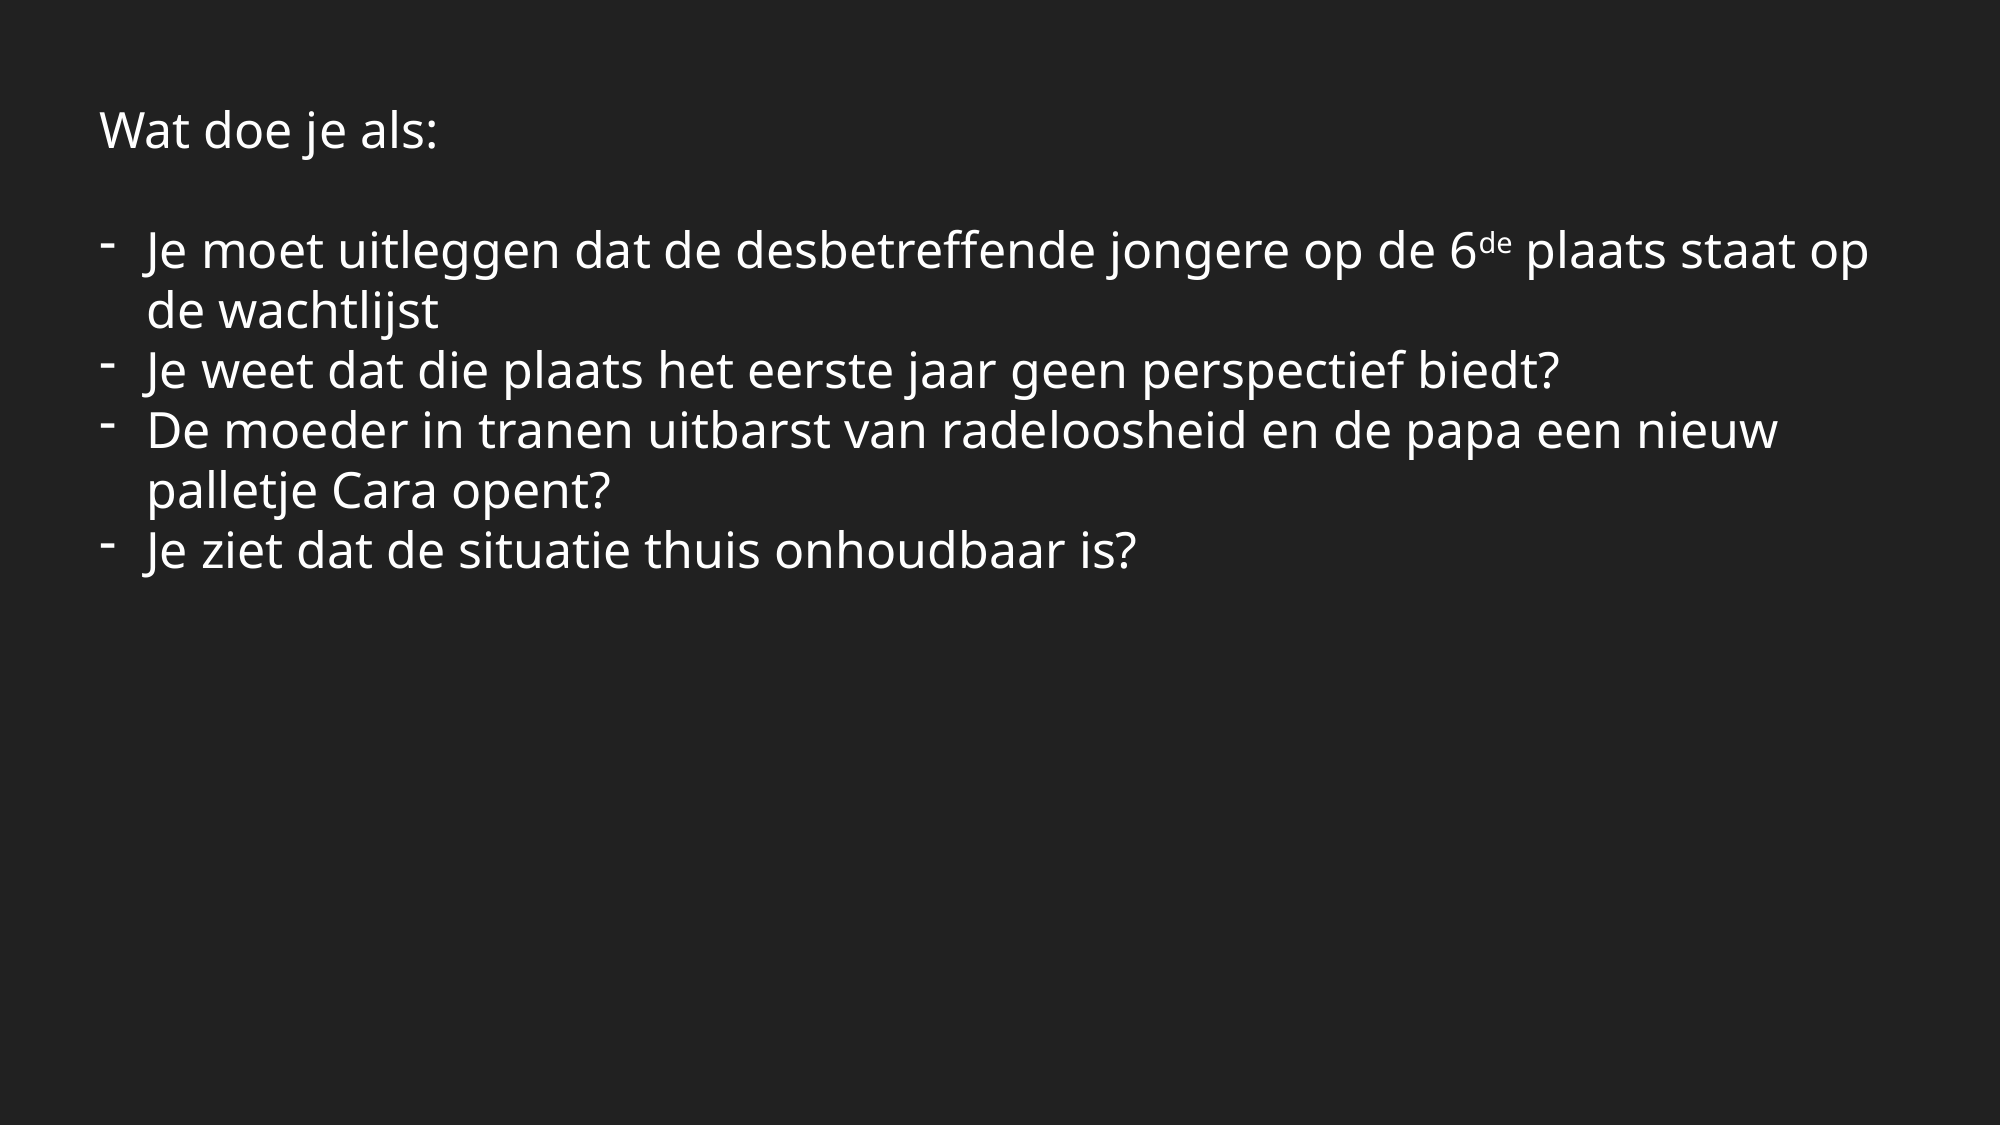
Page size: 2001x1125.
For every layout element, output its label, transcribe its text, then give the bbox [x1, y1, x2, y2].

text_box Wat doe je als: Je moet uitleggen dat de desbetreffende jongere op de 6de plaats staat op de wachtlijst Je weet dat die plaats het eerste jaar geen perspectief biedt? De moeder in tranen uitbarst van radeloosheid en de papa een nieuw palletje Cara opent? Je ziet dat de situatie thuis onhoudbaar is? [84, 90, 1948, 631]
